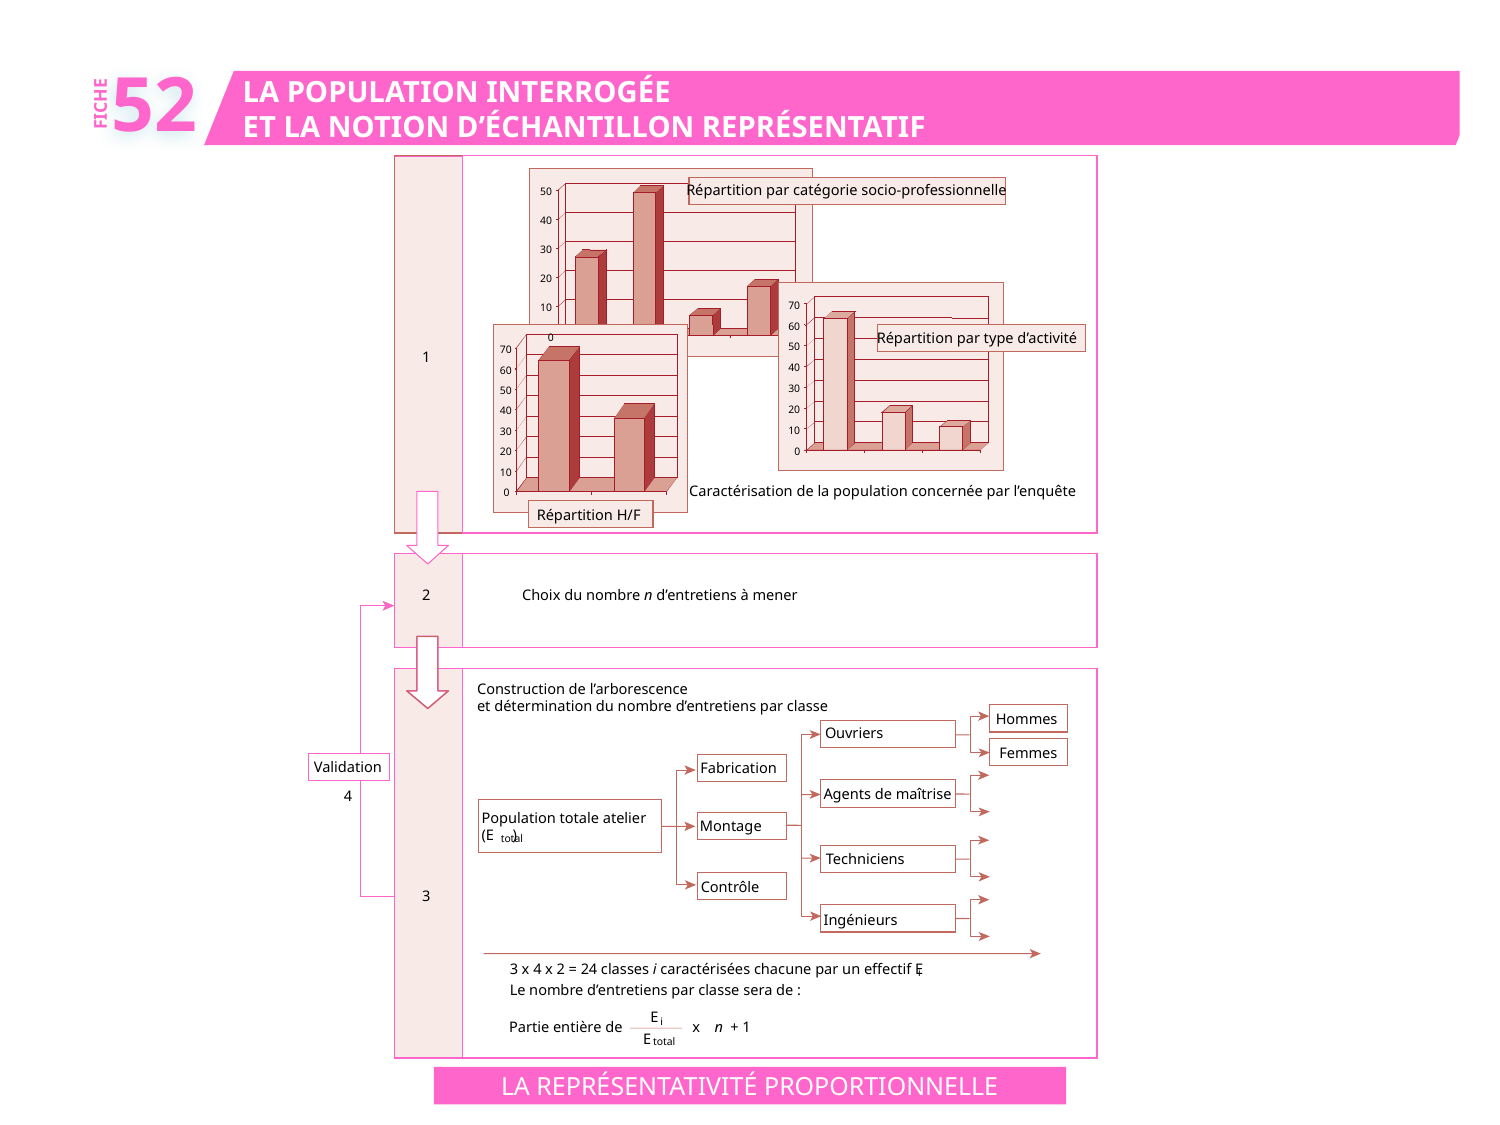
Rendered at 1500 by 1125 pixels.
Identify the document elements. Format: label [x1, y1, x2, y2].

text_box [81, 42, 1500, 1105]
text_box [343, 786, 353, 805]
